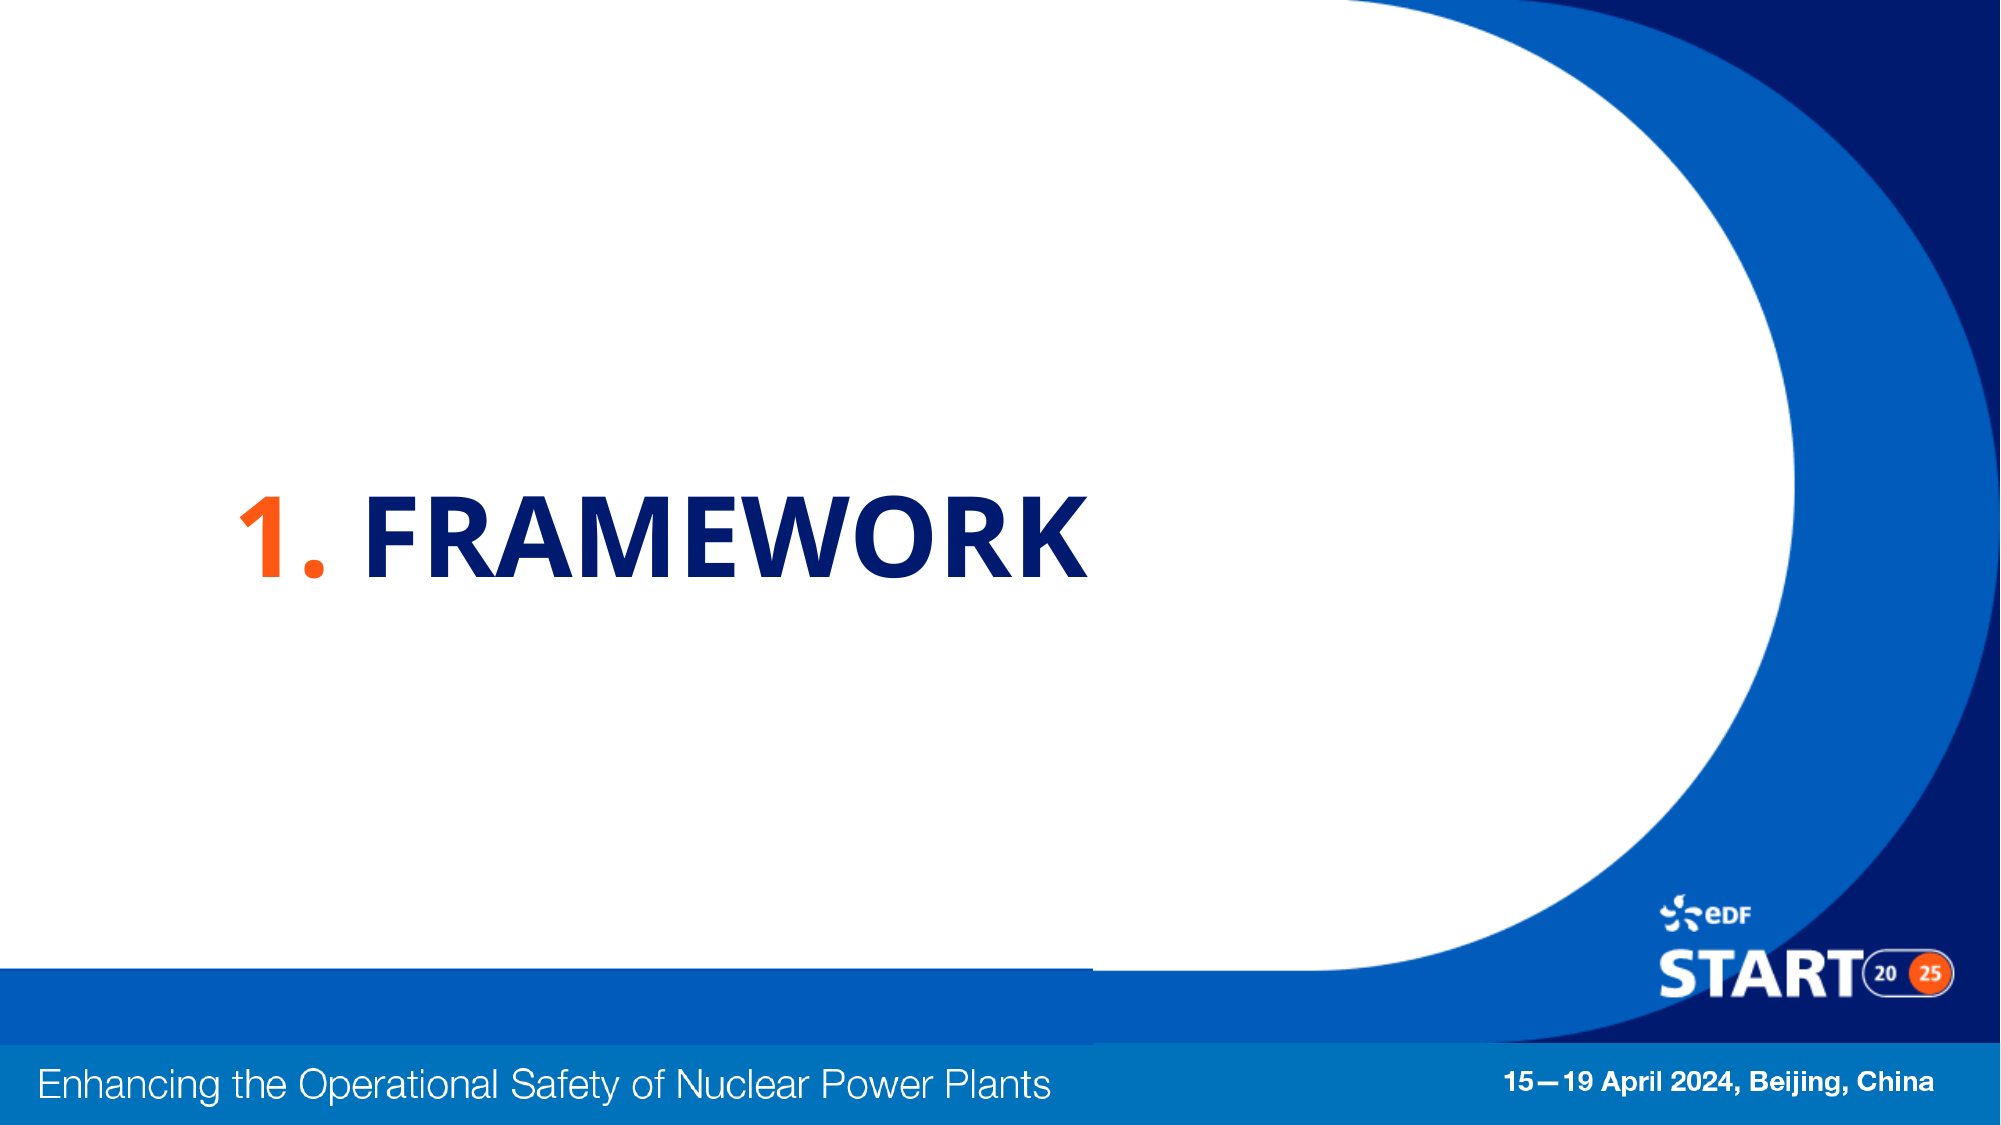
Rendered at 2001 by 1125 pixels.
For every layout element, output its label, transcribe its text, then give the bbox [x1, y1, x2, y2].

text_box 1. framework [233, 395, 1092, 686]
picture [0, 0, 2001, 1125]
